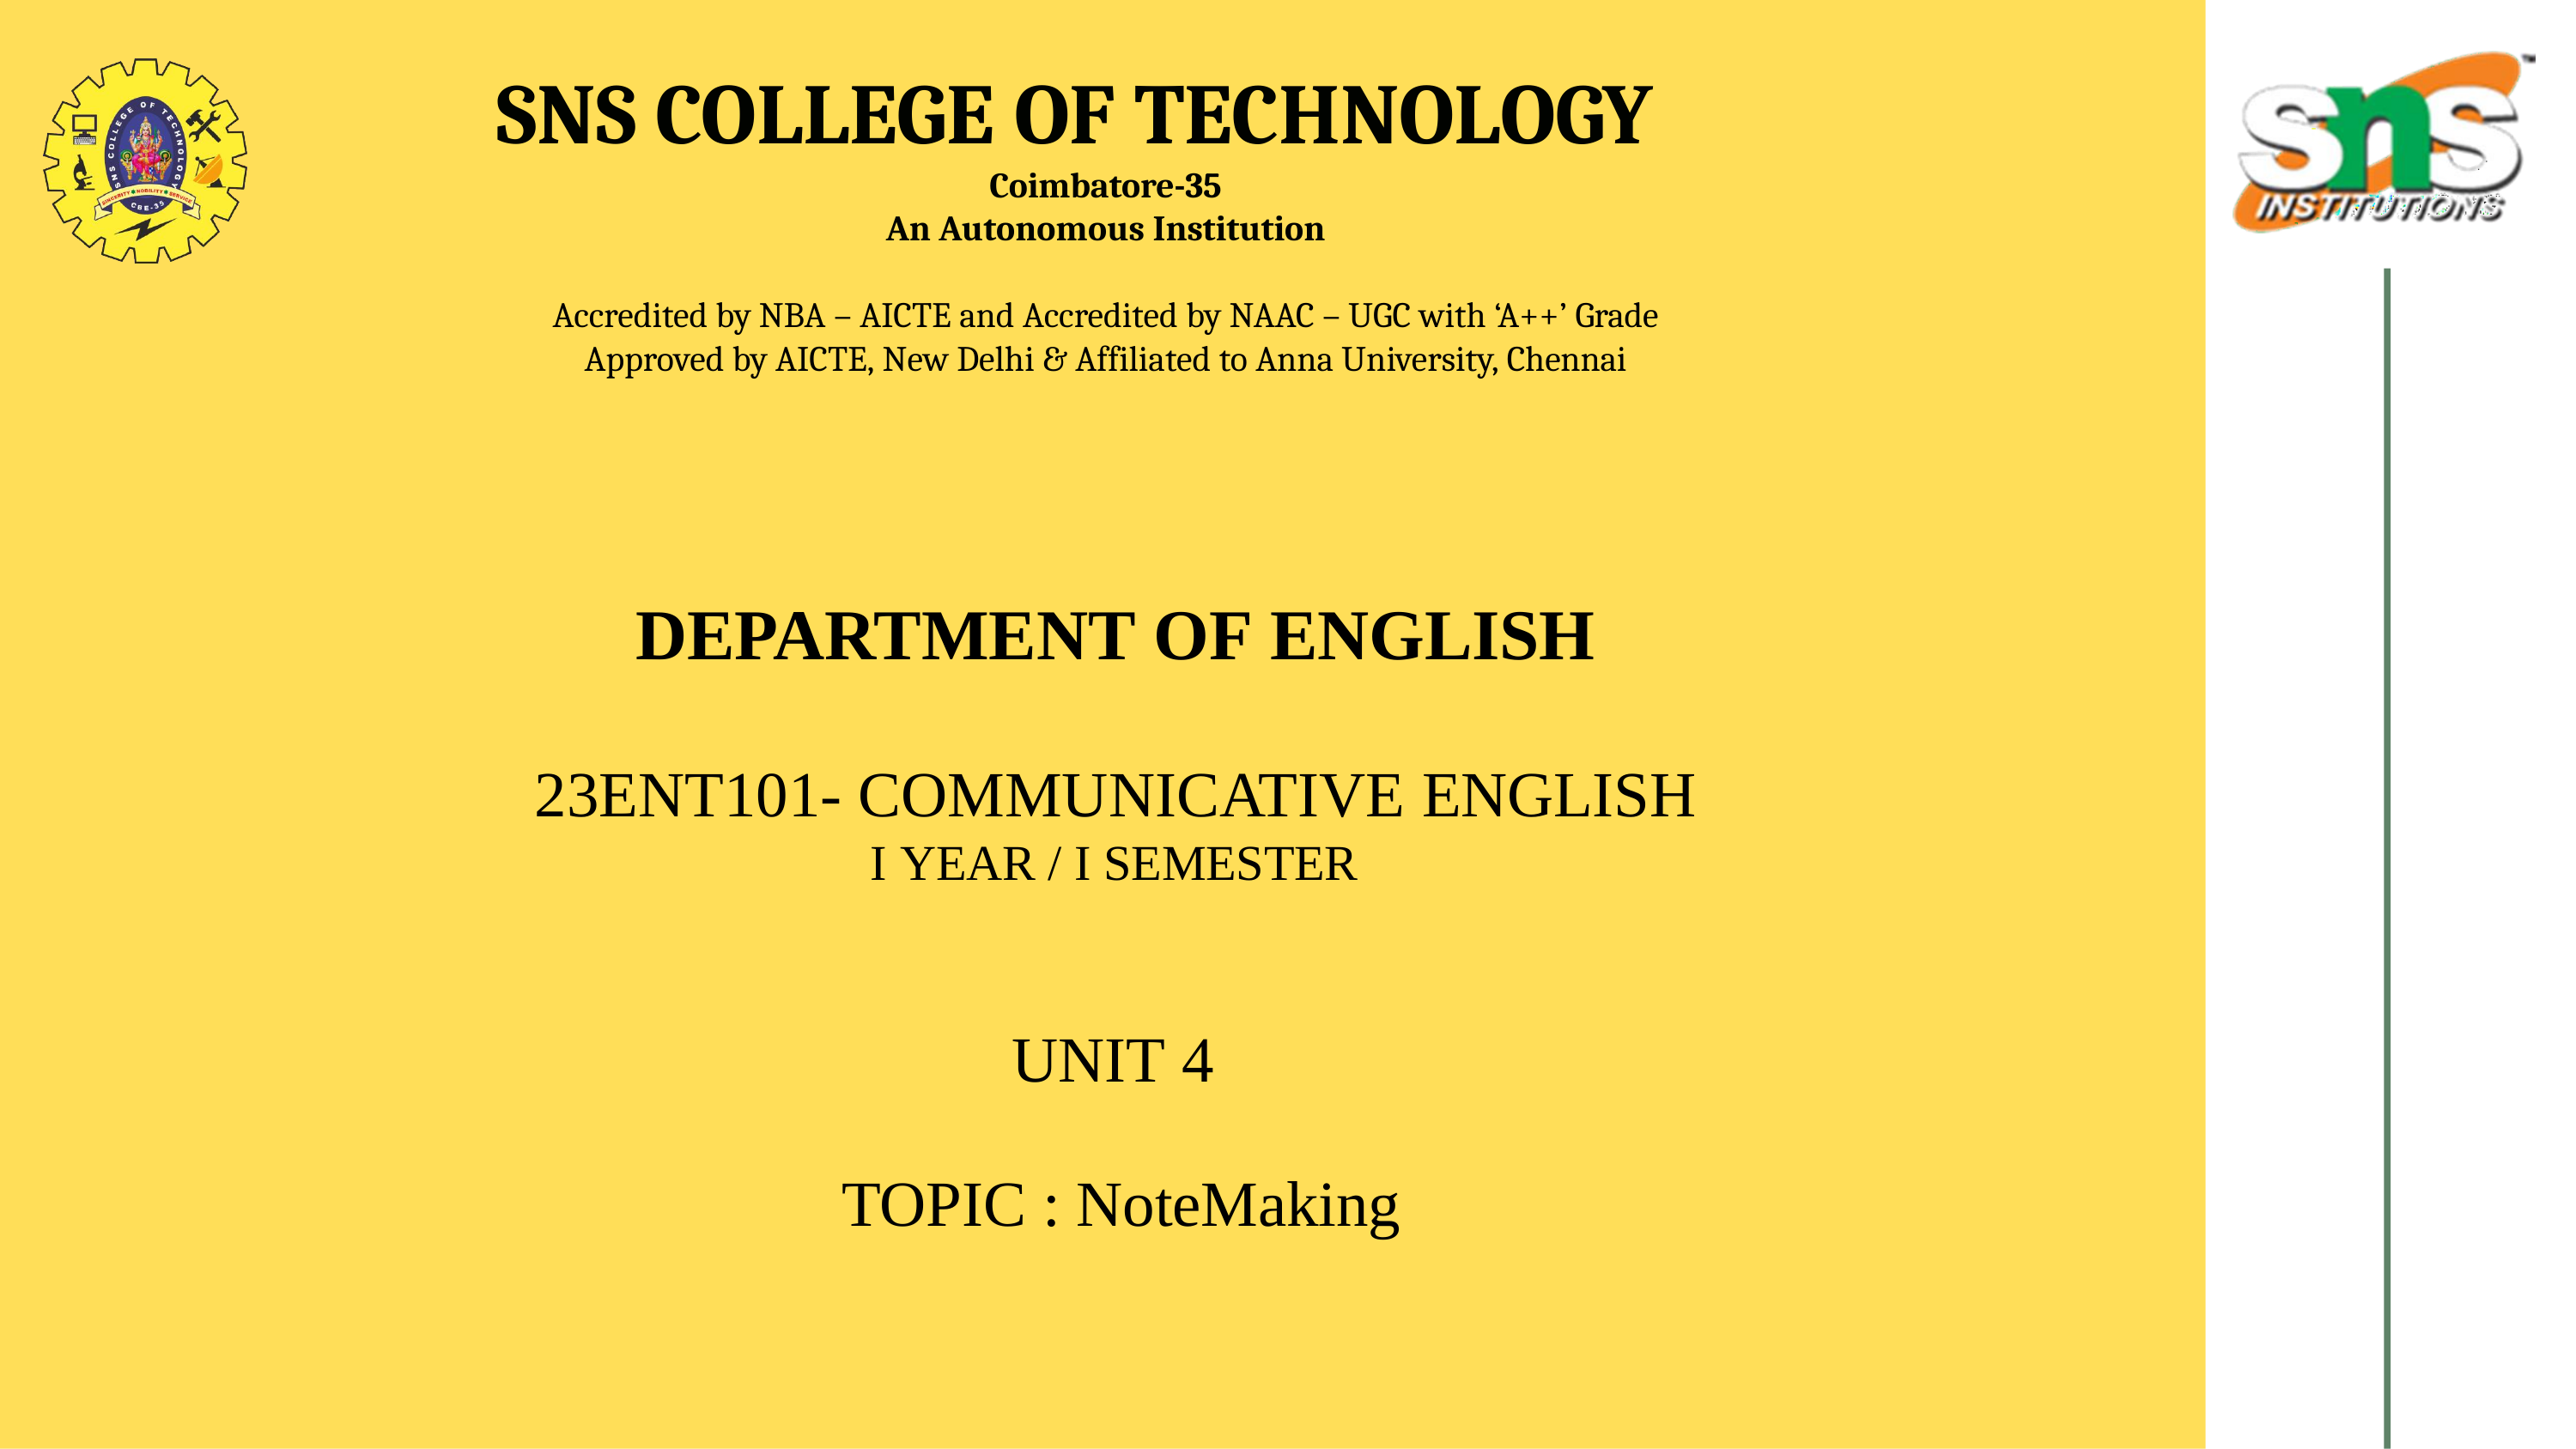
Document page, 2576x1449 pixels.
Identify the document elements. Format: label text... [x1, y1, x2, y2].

text_box [0, 0, 2205, 1449]
picture [2232, 49, 2536, 233]
text_box DEPARTMENT OF ENGLISH 23ENT101- COMMUNICATIVE ENGLISH I YEAR / I SEMESTER UNIT 4 TOPIC : NoteMaking [526, 586, 1701, 1240]
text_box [2205, 0, 2576, 1449]
title SNS COLLEGE OF TECHNOLOGY [495, 56, 1716, 300]
picture [42, 58, 247, 264]
text_box Coimbatore-35 An Autonomous Institution Accredited by NBA – AICTE and Accredited by NAAC – UGC with ‘A++’ Grade Approved by AICTE, New Delhi & Affiliated to Anna University, Chennai [524, 160, 1687, 379]
